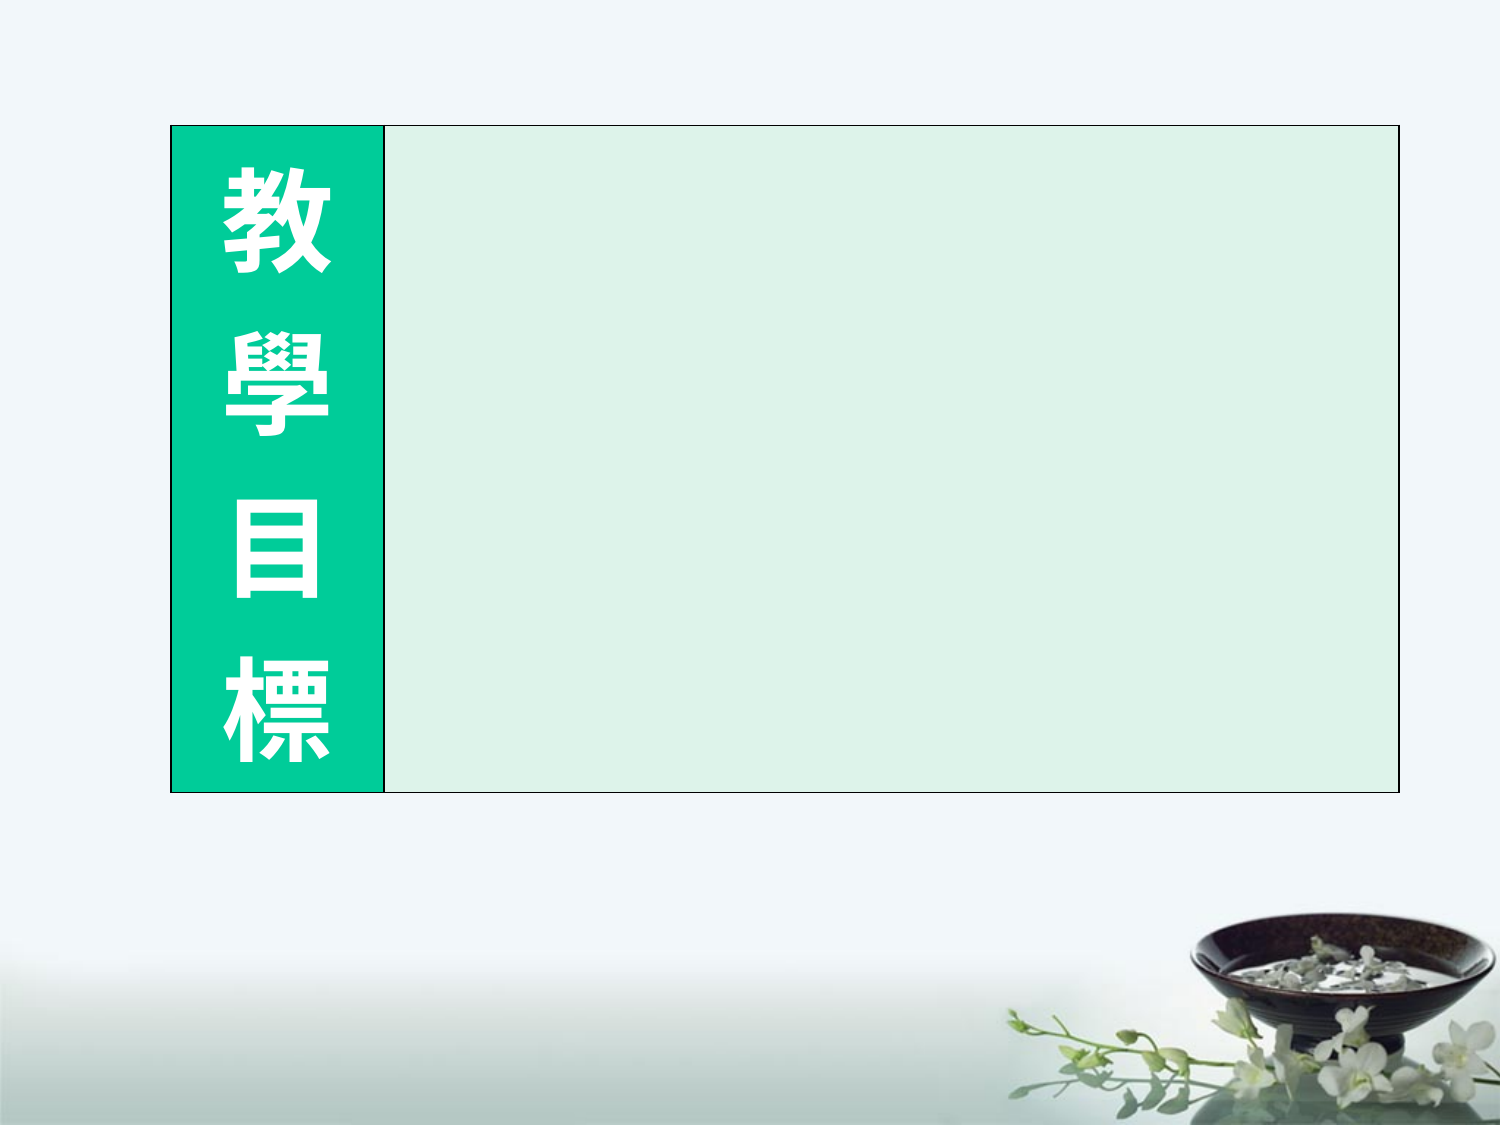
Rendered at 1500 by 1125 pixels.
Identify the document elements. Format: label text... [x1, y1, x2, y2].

table_header [385, 126, 1398, 792]
table_header 教學目標 [172, 126, 383, 792]
picture [0, 0, 1500, 1125]
